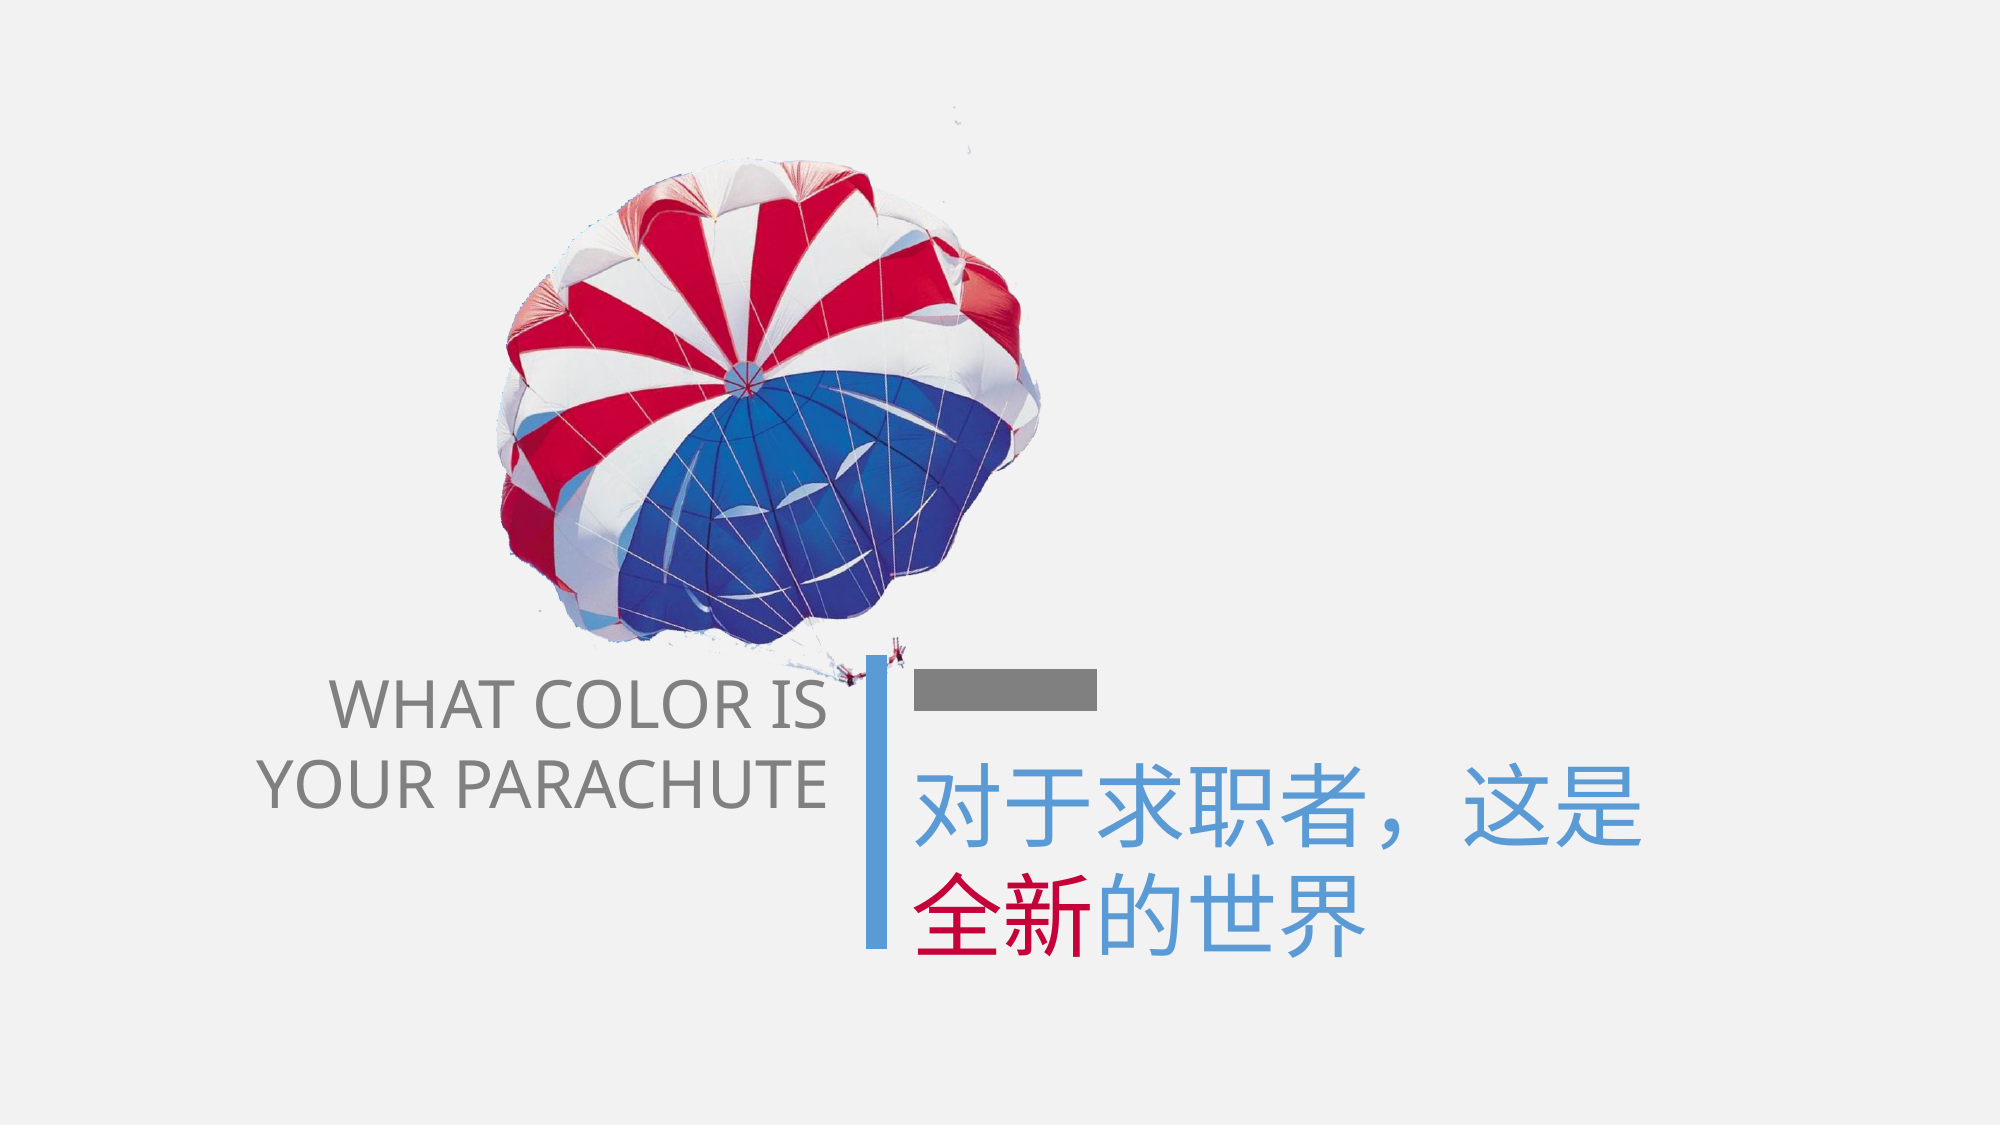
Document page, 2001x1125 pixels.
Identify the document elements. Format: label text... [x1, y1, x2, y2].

picture [411, 79, 1122, 699]
text_box 对于求职者，这是 全新的世界 [896, 741, 1661, 976]
text_box WHAT COLOR IS YOUR PARACHUTE [241, 654, 845, 830]
